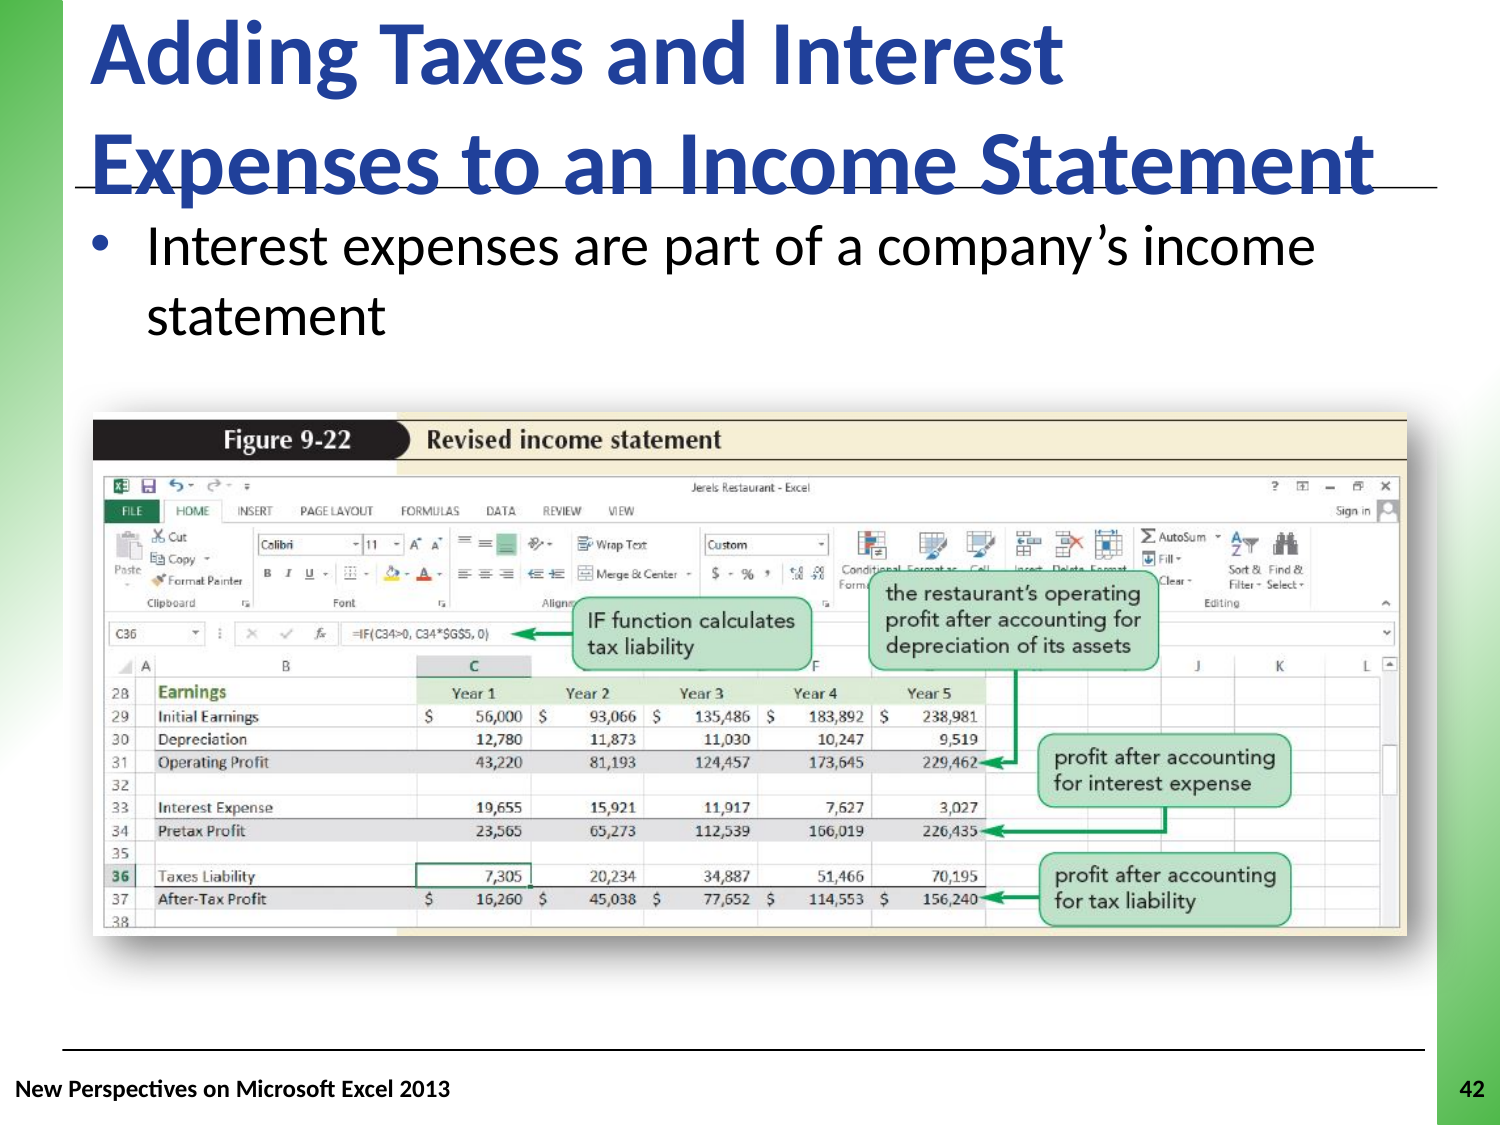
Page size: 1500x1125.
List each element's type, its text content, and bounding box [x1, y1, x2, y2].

picture [93, 412, 1407, 937]
title Adding Taxes and Interest Expenses to an Income Statement [74, 24, 1438, 181]
slide_number 42 [1412, 1050, 1500, 1125]
footer New Perspectives on Microsoft Excel 2013 [0, 1050, 1350, 1125]
list Interest expenses are part of a company’s income statement [74, 199, 1438, 388]
